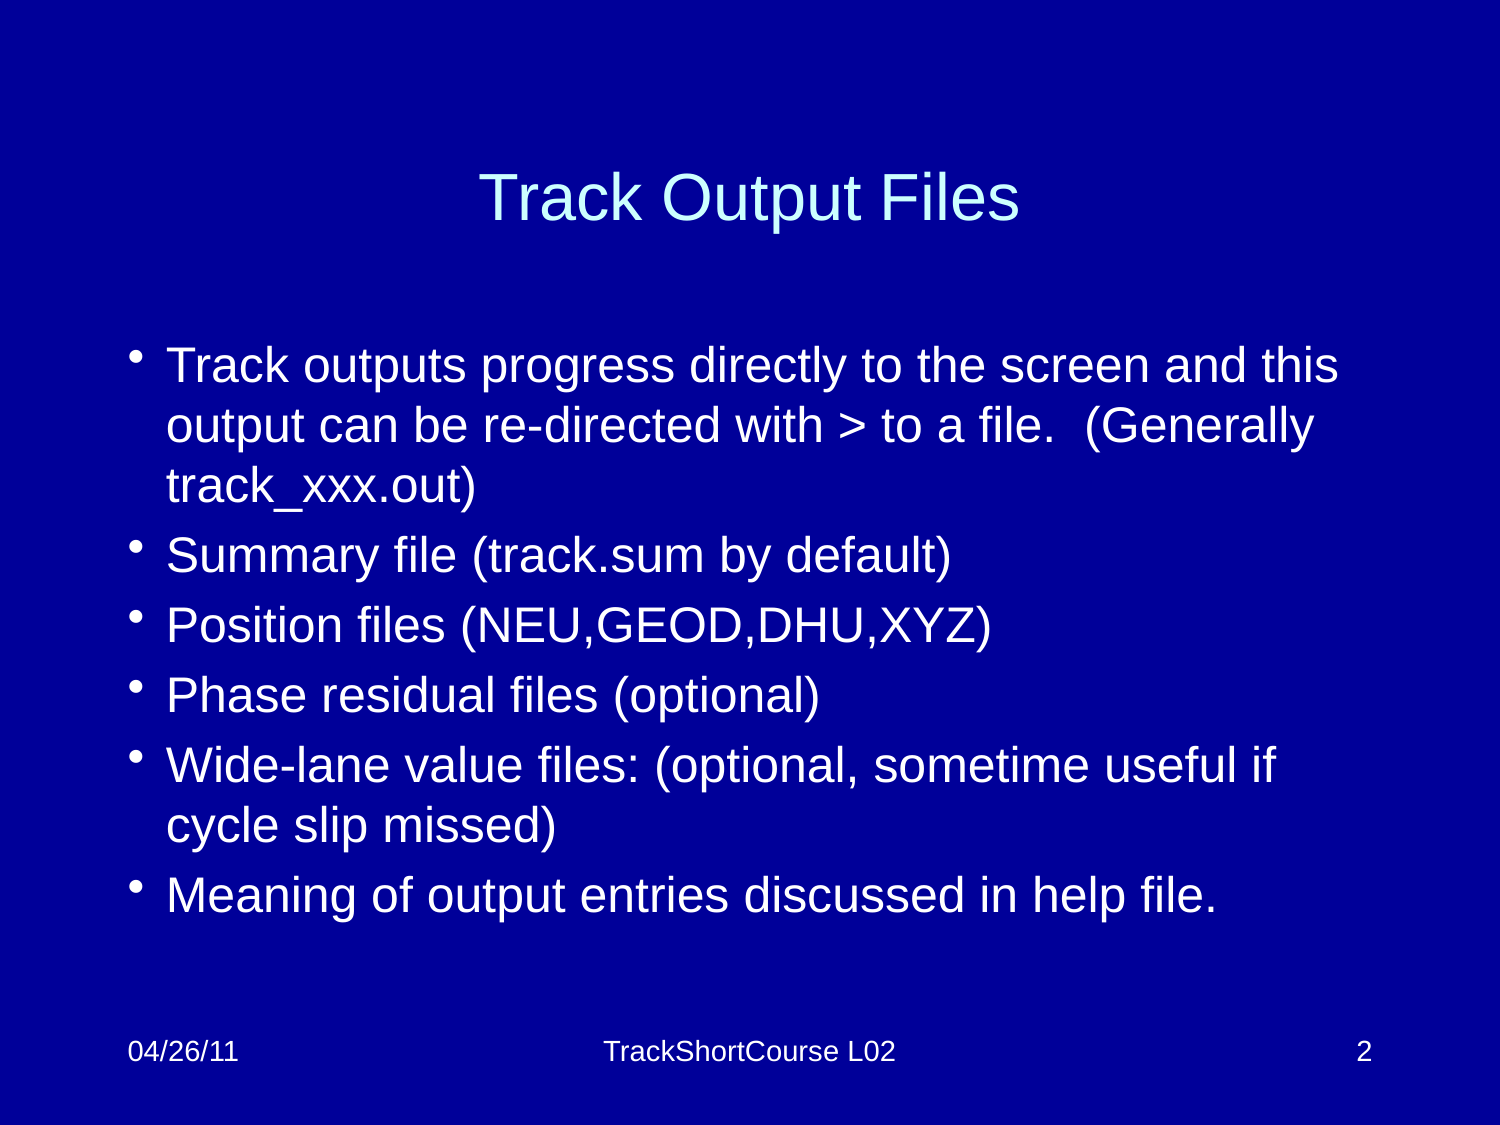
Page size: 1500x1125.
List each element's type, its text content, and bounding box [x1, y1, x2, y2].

footer TrackShortCourse L02 [512, 1024, 988, 1101]
slide_number 2 [1074, 1024, 1388, 1101]
title Track Output Files [112, 99, 1388, 288]
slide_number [112, 1024, 426, 1101]
list Track outputs progress directly to the screen and this output can be re-directed with > to a file. (Generally track_xxx.out) Summary file (track.sum by default) Position files (NEU,GEOD,DHU,XYZ) Phase residual files (optional) Wide-lane value files: (optional, sometime useful if cycle slip missed) Meaning of output entries discussed in help file. [112, 324, 1388, 1001]
